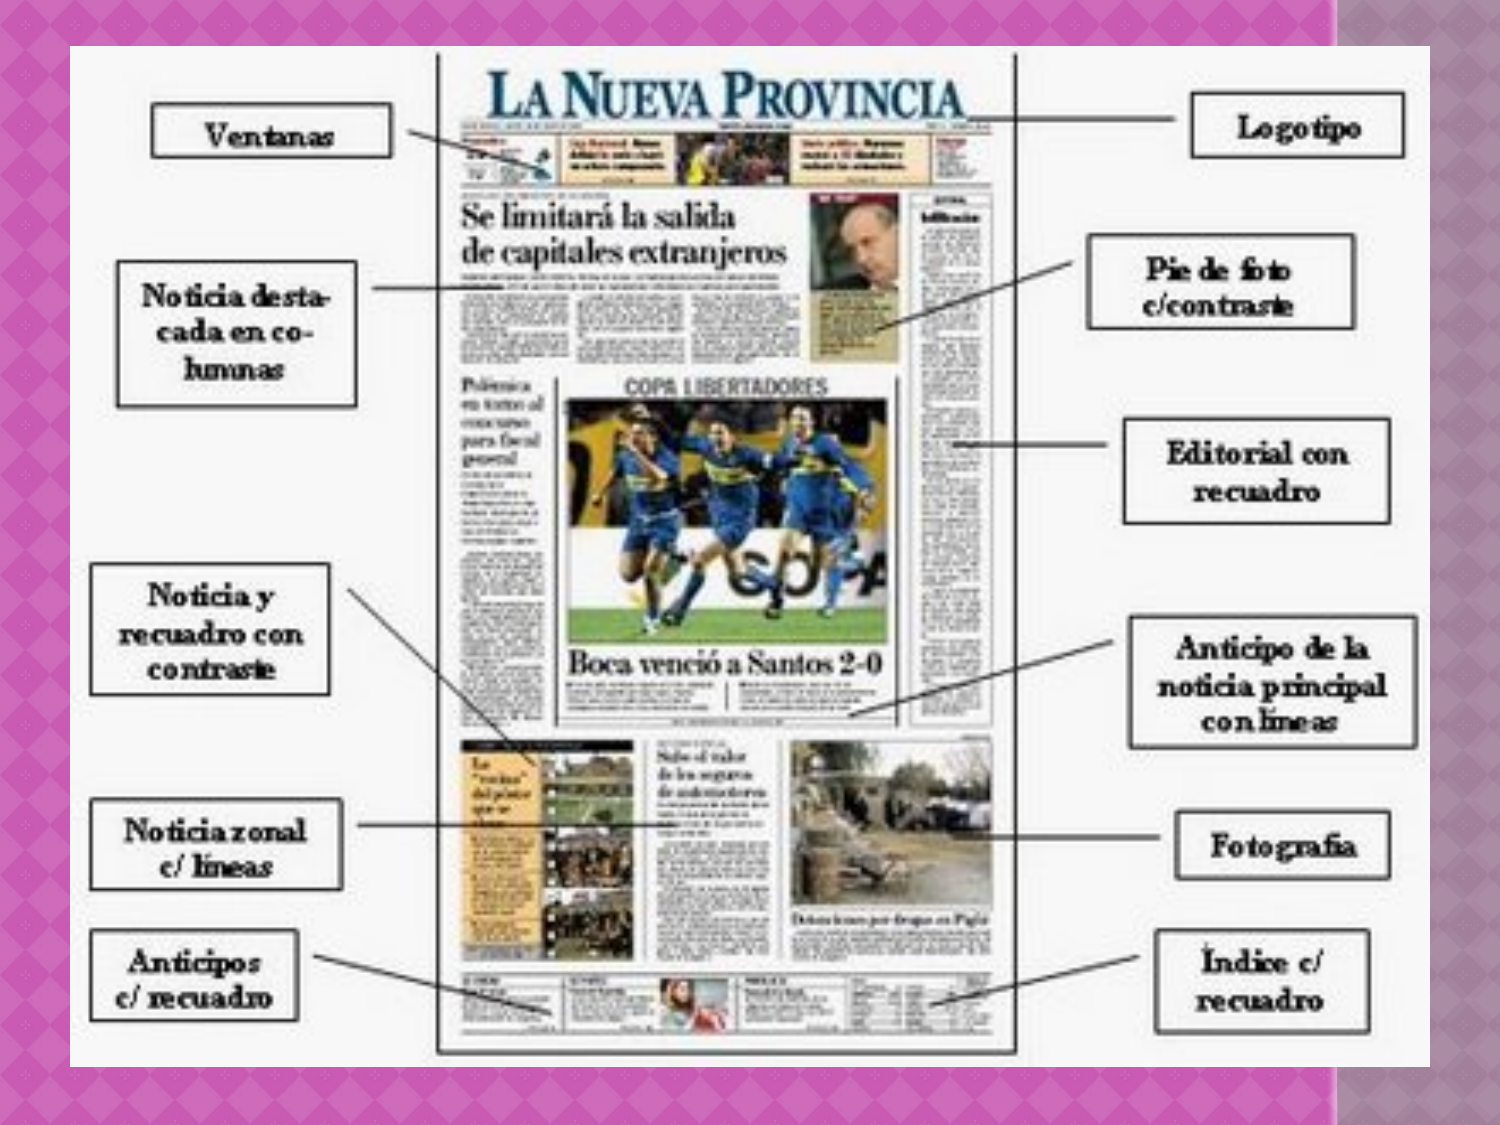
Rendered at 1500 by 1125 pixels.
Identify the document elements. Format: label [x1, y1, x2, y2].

picture [69, 46, 1431, 1067]
